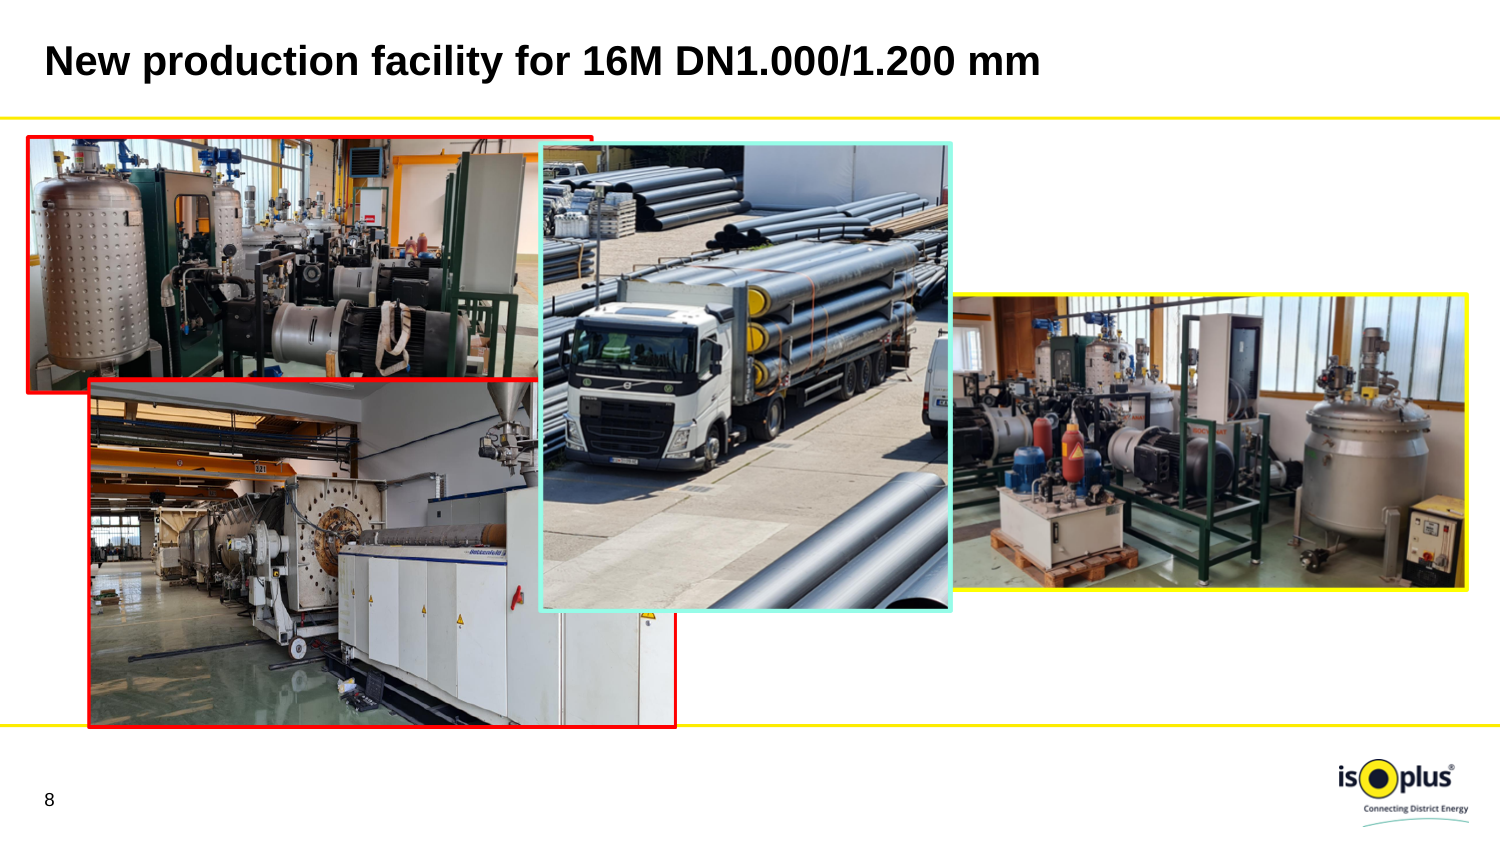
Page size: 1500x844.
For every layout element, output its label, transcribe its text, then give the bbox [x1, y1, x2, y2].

slide_number 8 [44, 776, 90, 821]
title New production facility for 16M DN1.000/1.200 mm [44, 0, 1469, 119]
picture [25, 133, 1469, 730]
picture [1338, 758, 1469, 827]
